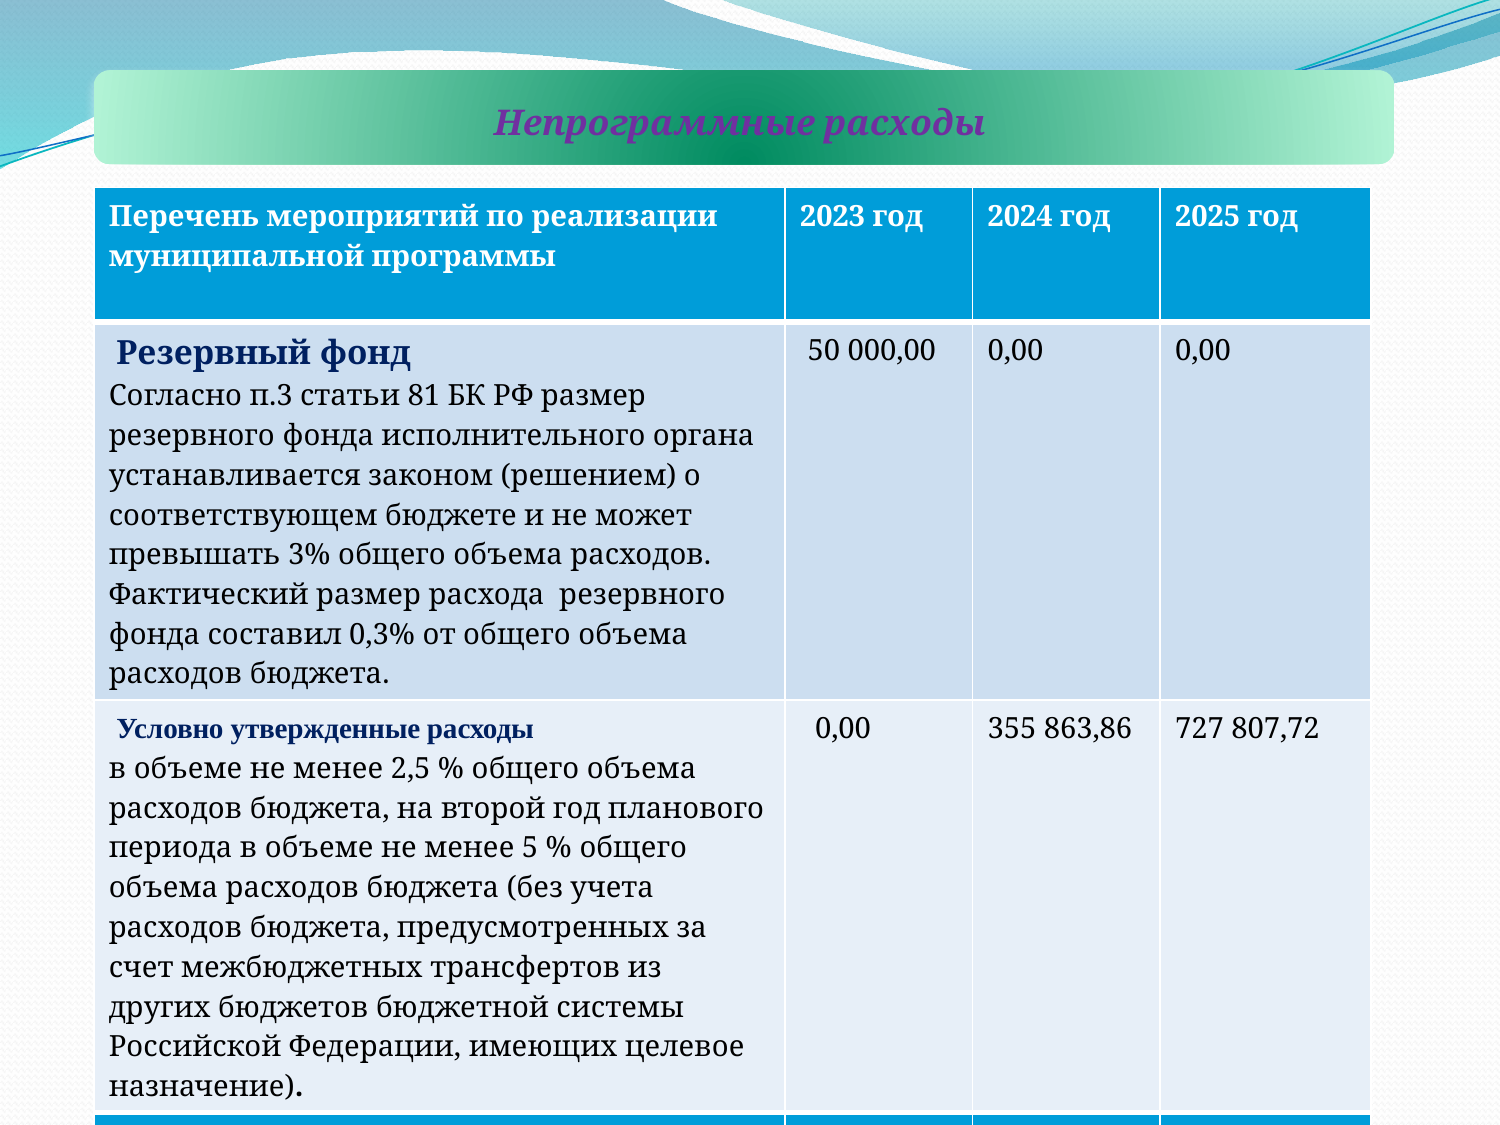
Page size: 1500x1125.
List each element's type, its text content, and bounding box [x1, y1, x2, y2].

text_box Непрограммные расходы [93, 70, 1395, 165]
table_header Перечень мероприятий по реализации муниципальной программы [95, 188, 784, 319]
table_cell 50 000,00 [786, 325, 972, 699]
table_cell 727 807,72 [1161, 1115, 1370, 1125]
table_header 2023 год [786, 188, 972, 319]
table_cell 355 863,86 [973, 1115, 1159, 1125]
table_cell 355 863,86 [973, 701, 1159, 1110]
table_cell ИТОГО [95, 1115, 784, 1125]
table_cell Условно утвержденные расходы в объеме не менее 2,5 % общего объема расходов бюджета, на второй год планового периода в объеме не менее 5 % общего объема расходов бюджета (без учета расходов бюджета, предусмотренных за счет межбюджетных трансфертов из других бюджетов бюджетной системы Российской Федерации, имеющих целевое назначение). [95, 701, 784, 1110]
table_cell 0,00 [1161, 325, 1370, 699]
table_cell Резервный фонд Согласно п.3 статьи 81 БК РФ размер резервного фонда исполнительного органа устанавливается законом (решением) о соответствующем бюджете и не может превышать 3% общего объема расходов. Фактический размер расхода резервного фонда составил 0,3% от общего объема расходов бюджета. [95, 325, 784, 699]
table_cell 727 807,72 [1161, 701, 1370, 1110]
table_cell 0,00 [973, 325, 1159, 699]
table_header 2025 год [1161, 188, 1370, 319]
table_cell 50 000,00 [786, 1115, 972, 1125]
table_cell 0,00 [786, 701, 972, 1110]
table_header 2024 год [973, 188, 1159, 319]
